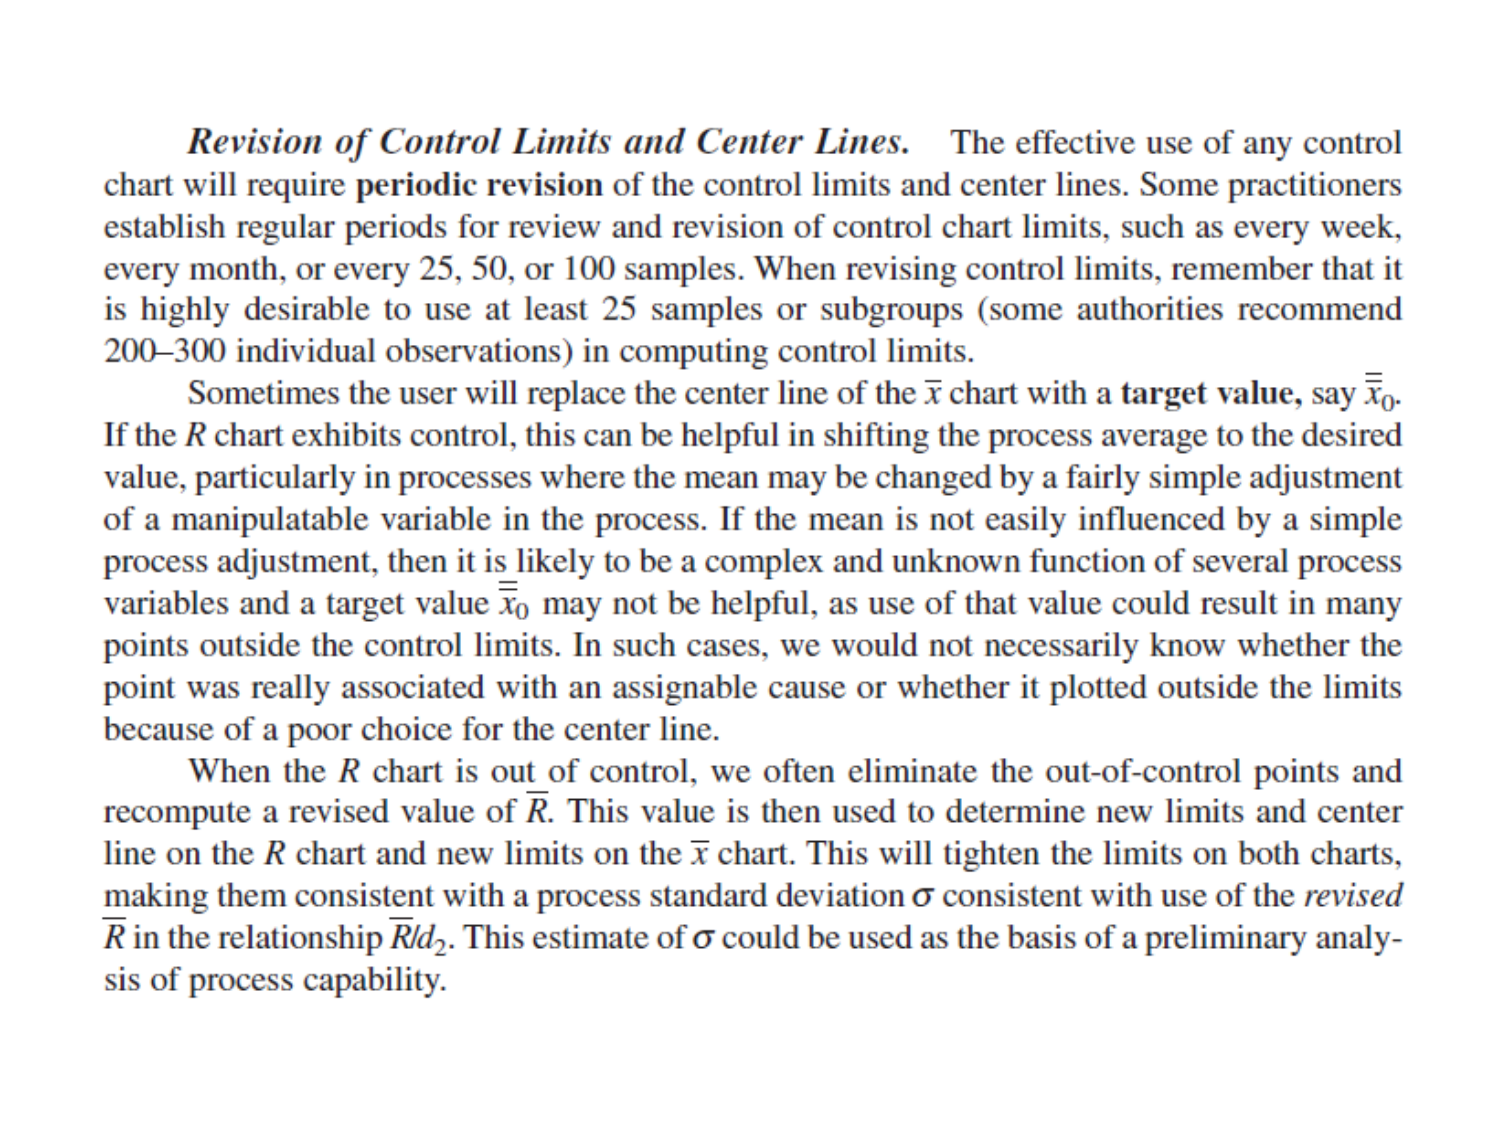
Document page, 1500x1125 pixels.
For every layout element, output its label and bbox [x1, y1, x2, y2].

picture [99, 112, 1408, 1001]
